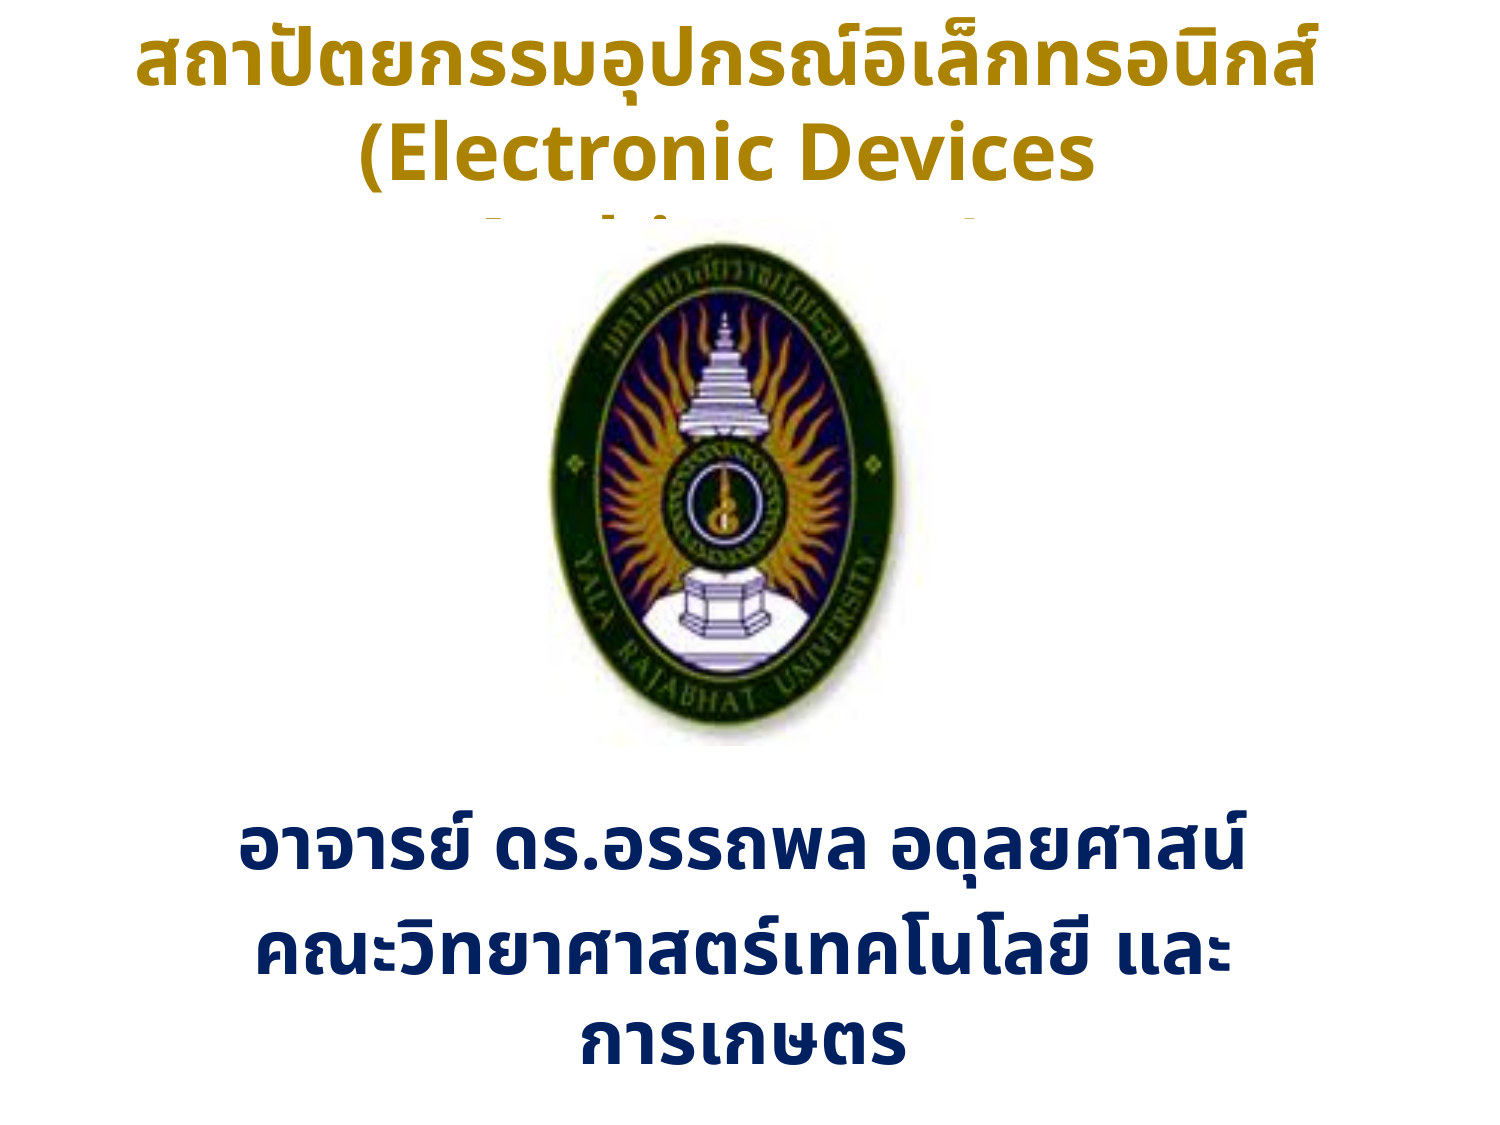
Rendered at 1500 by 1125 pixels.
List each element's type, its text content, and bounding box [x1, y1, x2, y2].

title สถาปัตยกรรมอุปกรณ์อิเล็กทรอนิกส์ (Electronic Devices Architecture) [84, 54, 1372, 244]
picture [454, 219, 1002, 746]
text_box อาจารย์ ดร.อรรถพล อดุลยศาสน์ คณะวิทยาศาสตร์เทคโนโลยี และการเกษตร [218, 786, 1269, 1075]
